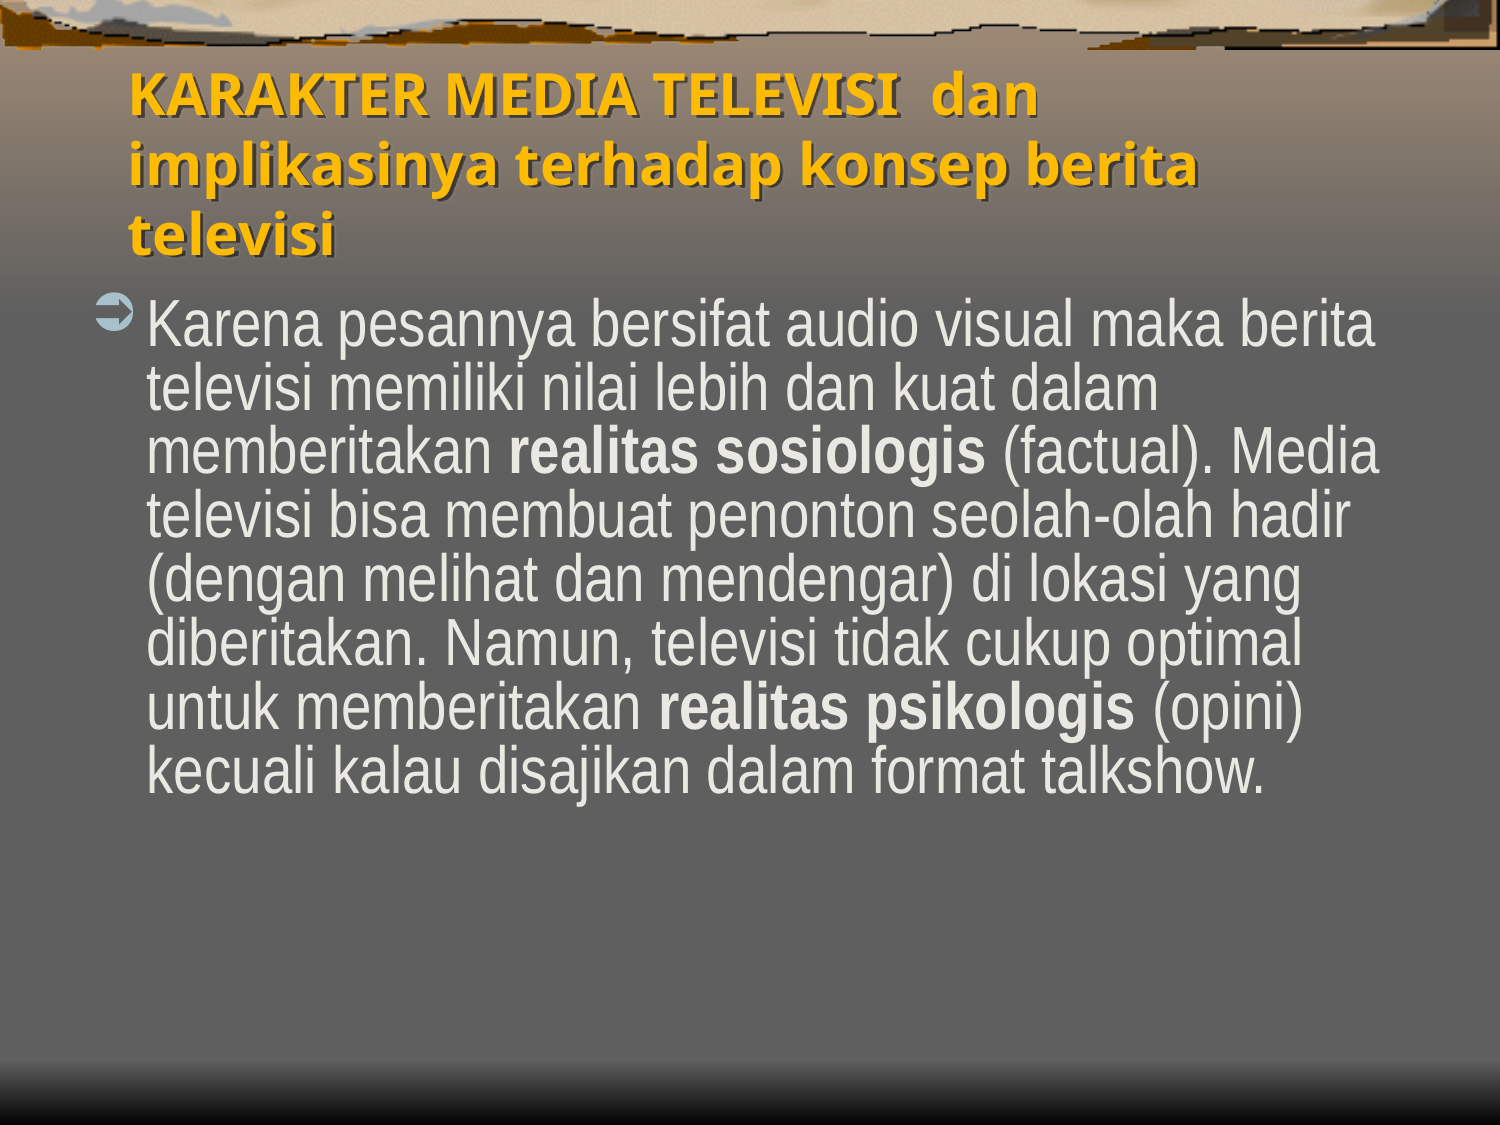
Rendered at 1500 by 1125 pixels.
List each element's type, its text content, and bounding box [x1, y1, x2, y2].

title KARAKTER MEDIA TELEVISI dan implikasinya terhadap konsep berita televisi [112, 87, 1388, 276]
list Karena pesannya bersifat audio visual maka berita televisi memiliki nilai lebih dan kuat dalam memberitakan realitas sosiologis (factual). Media televisi bisa membuat penonton seolah-olah hadir (dengan melihat dan mendengar) di lokasi yang diberitakan. Namun, televisi tidak cukup optimal untuk memberitakan realitas psikologis (opini) kecuali kalau disajikan dalam format talkshow. [75, 287, 1425, 1025]
picture [0, 0, 1500, 50]
